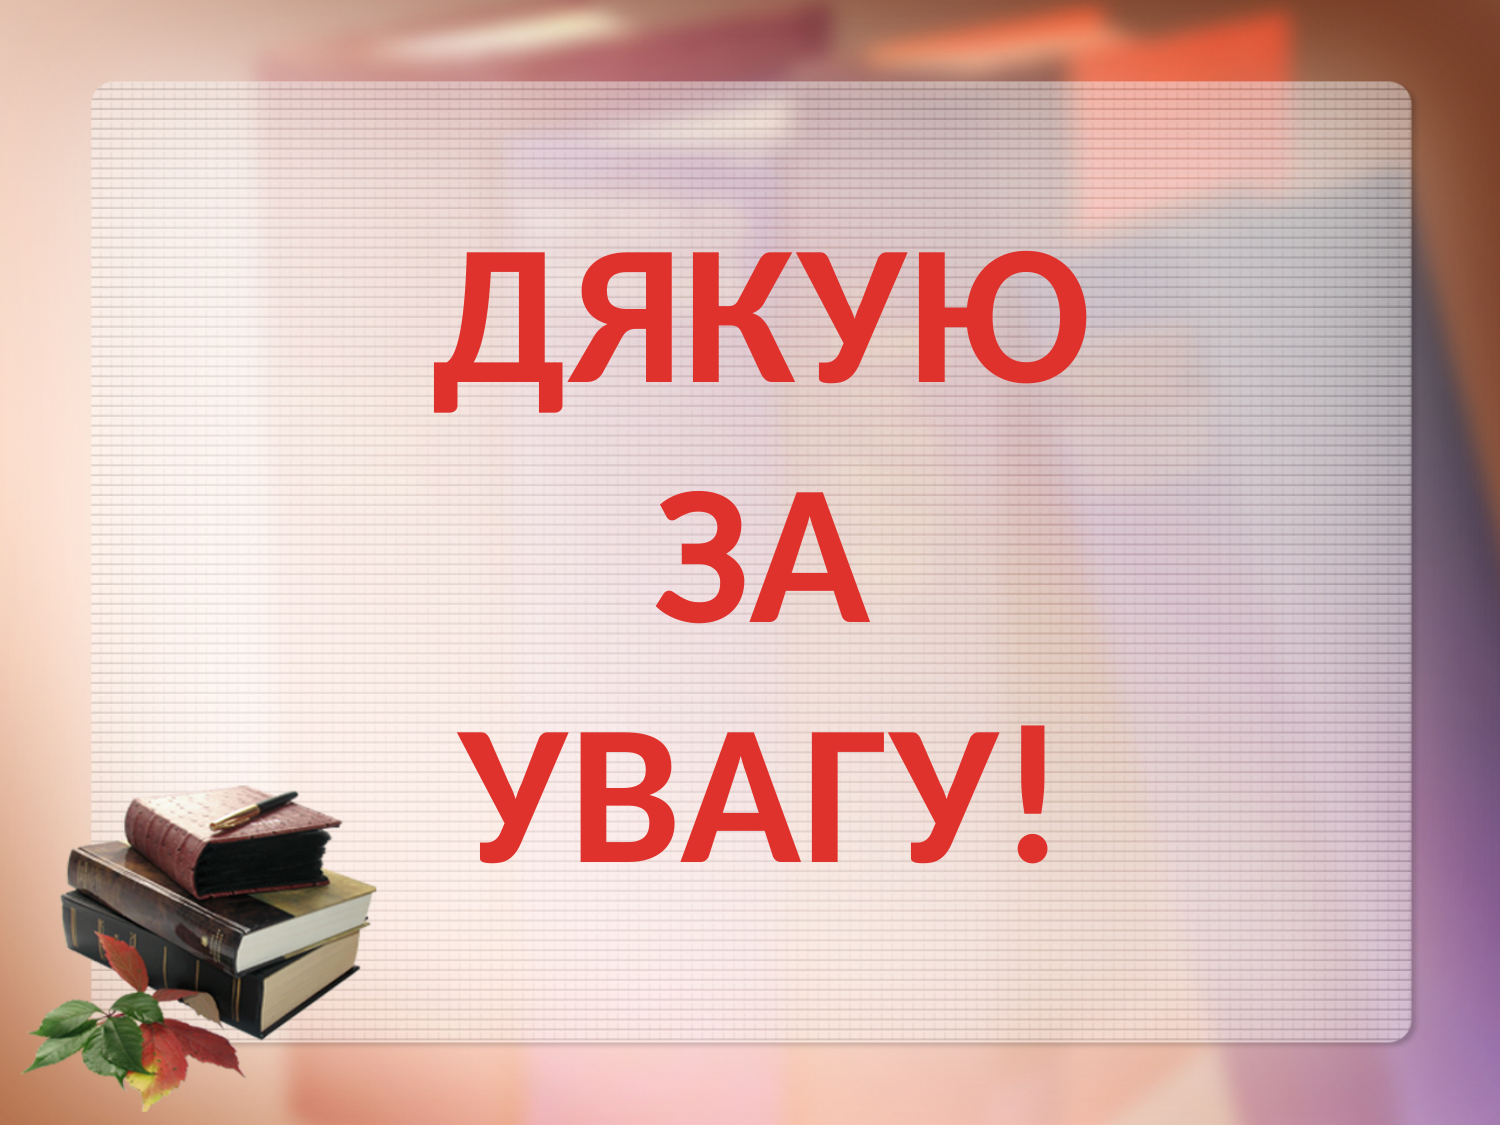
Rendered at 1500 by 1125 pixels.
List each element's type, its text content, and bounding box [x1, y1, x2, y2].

text_box ДЯКУЮ ЗА УВАГУ! [412, 174, 1113, 910]
picture [0, 0, 1500, 1125]
